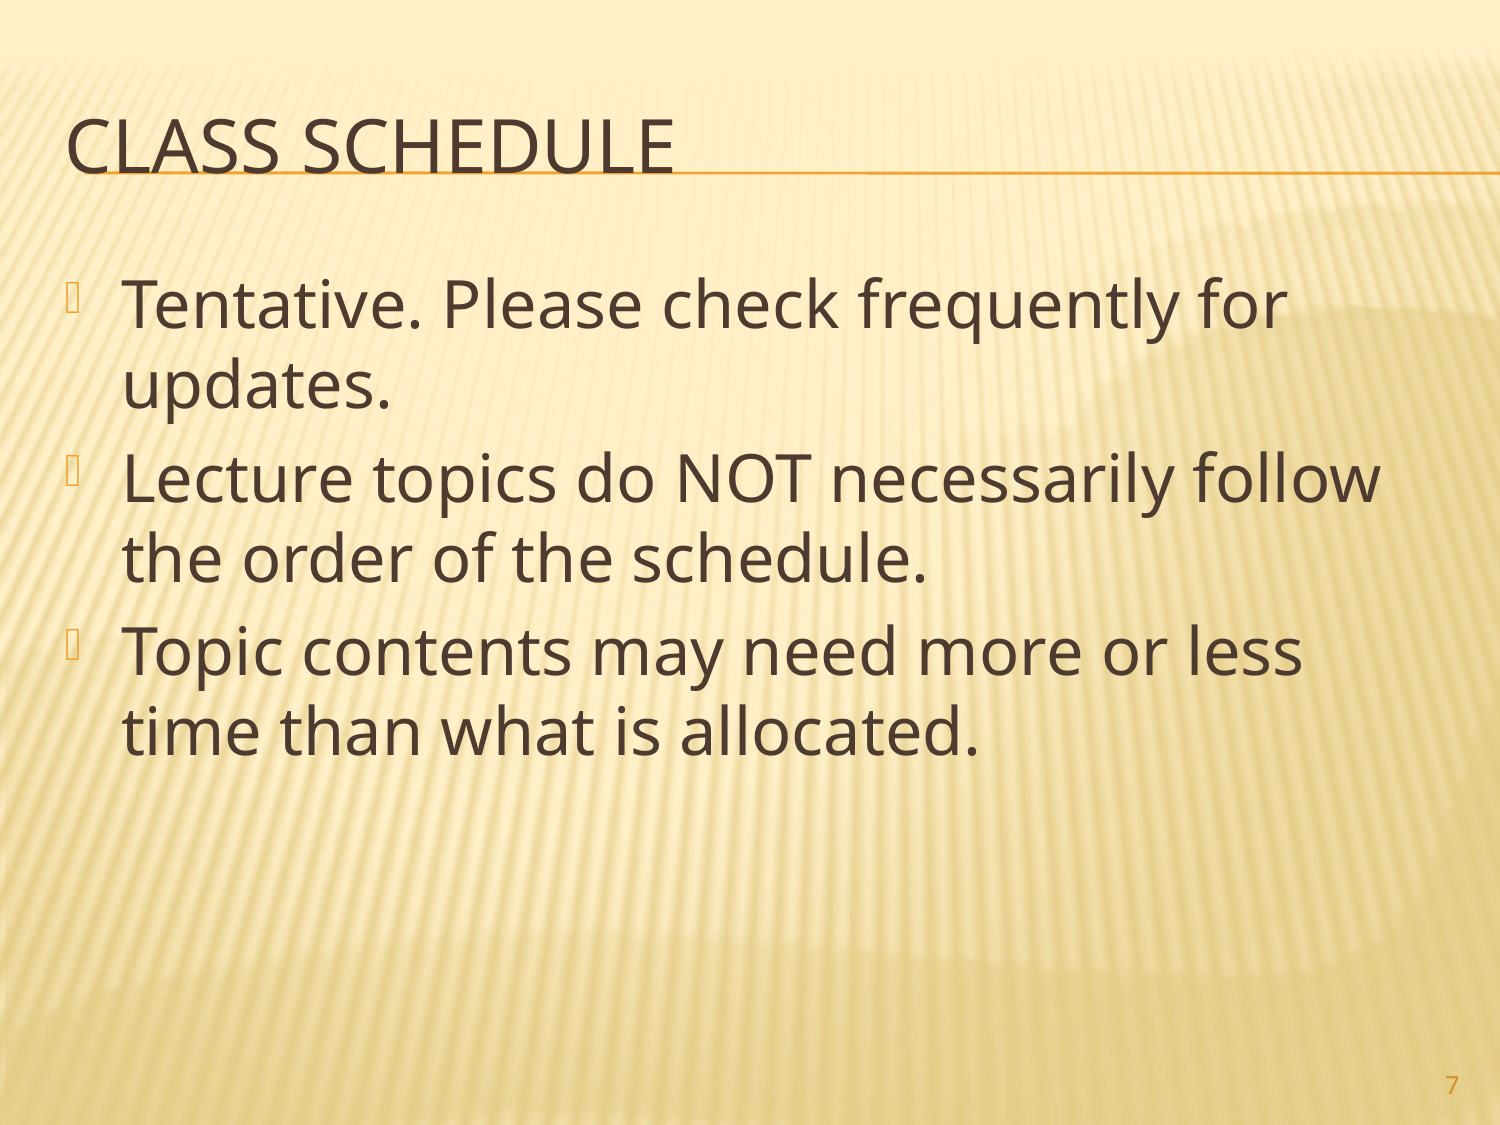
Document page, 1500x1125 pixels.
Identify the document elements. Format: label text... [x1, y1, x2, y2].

list Tentative. Please check frequently for updates. Lecture topics do NOT necessarily follow the order of the schedule. Topic contents may need more or less time than what is allocated. [50, 254, 1475, 998]
title Class Schedule [50, 75, 1475, 213]
slide_number 7 [1350, 1061, 1475, 1103]
